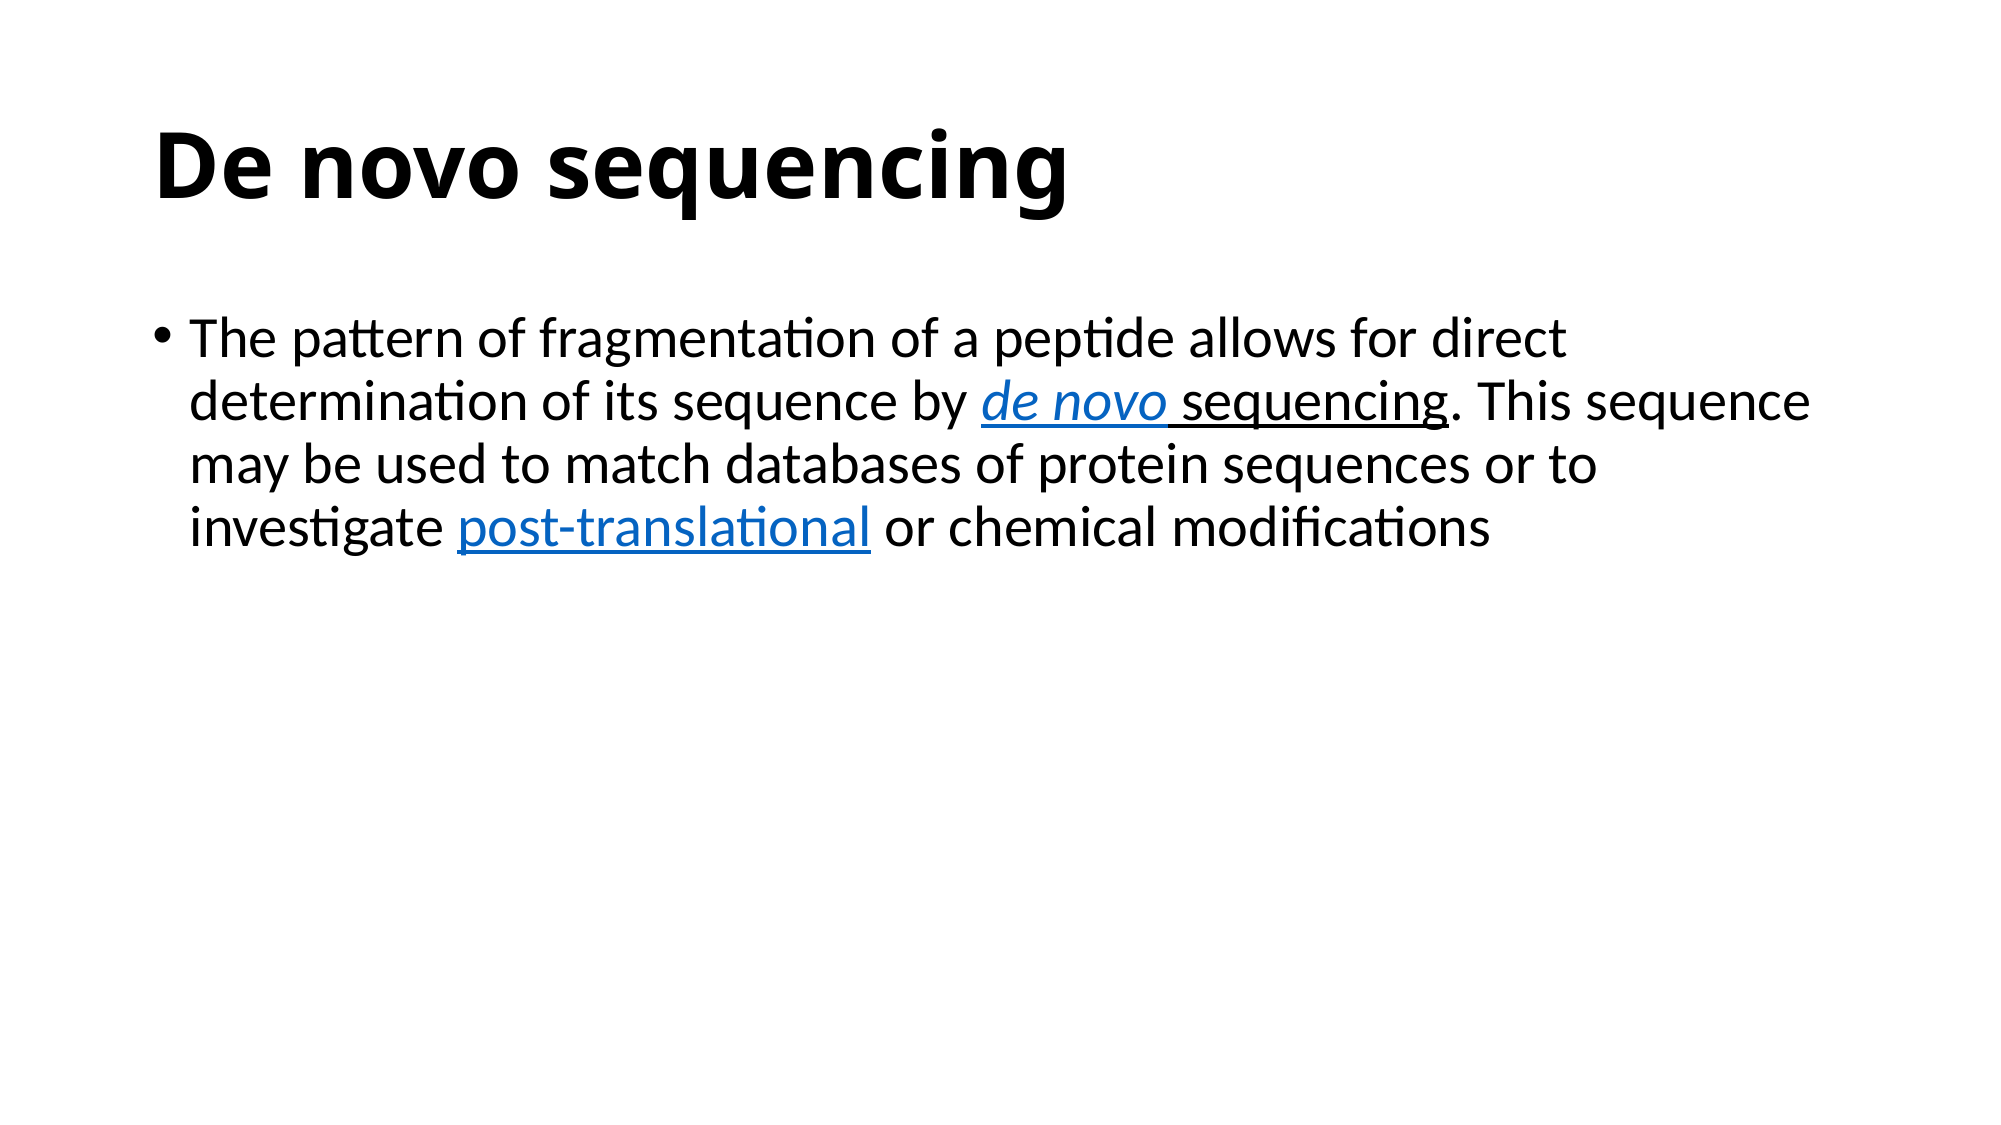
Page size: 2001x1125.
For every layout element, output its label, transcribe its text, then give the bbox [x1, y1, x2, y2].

title De novo sequencing [137, 59, 1863, 278]
list The pattern of fragmentation of a peptide allows for direct determination of its sequence by de novo sequencing. This sequence may be used to match databases of protein sequences or to investigate post-translational or chemical modifications [137, 299, 1863, 1014]
